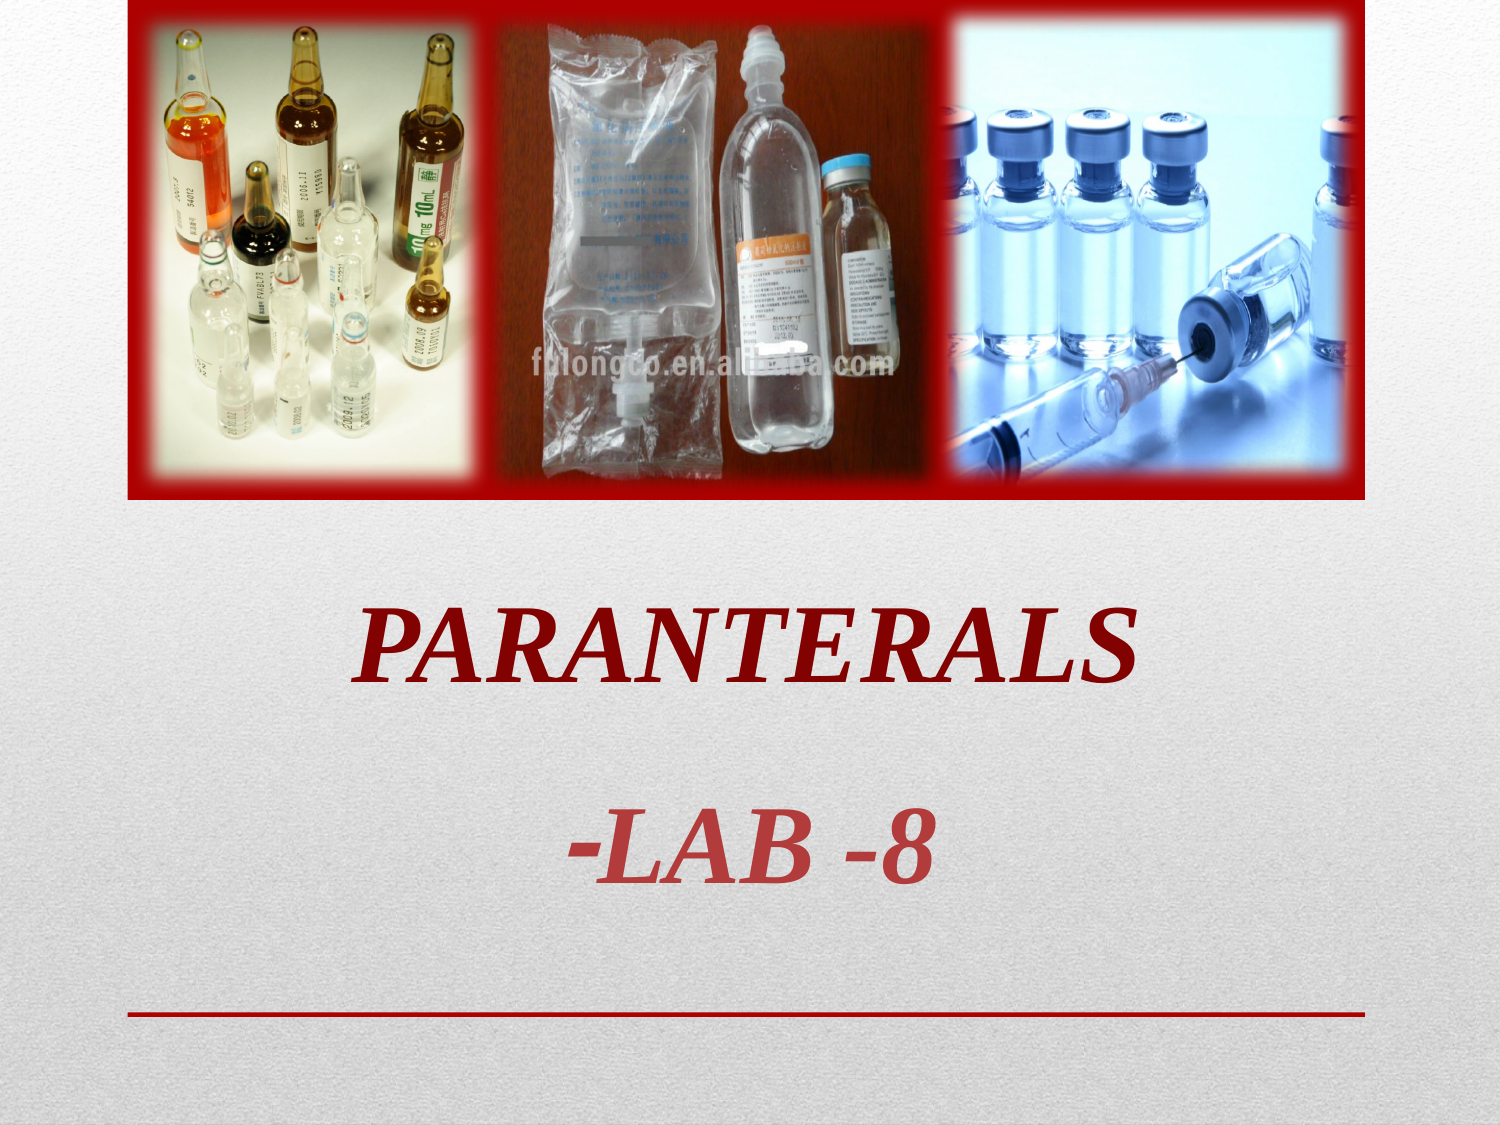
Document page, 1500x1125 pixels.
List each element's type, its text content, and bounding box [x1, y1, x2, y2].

text_box Paranterals [132, 562, 1361, 713]
text_box Lab -8- [540, 763, 953, 914]
picture [131, 0, 1362, 499]
